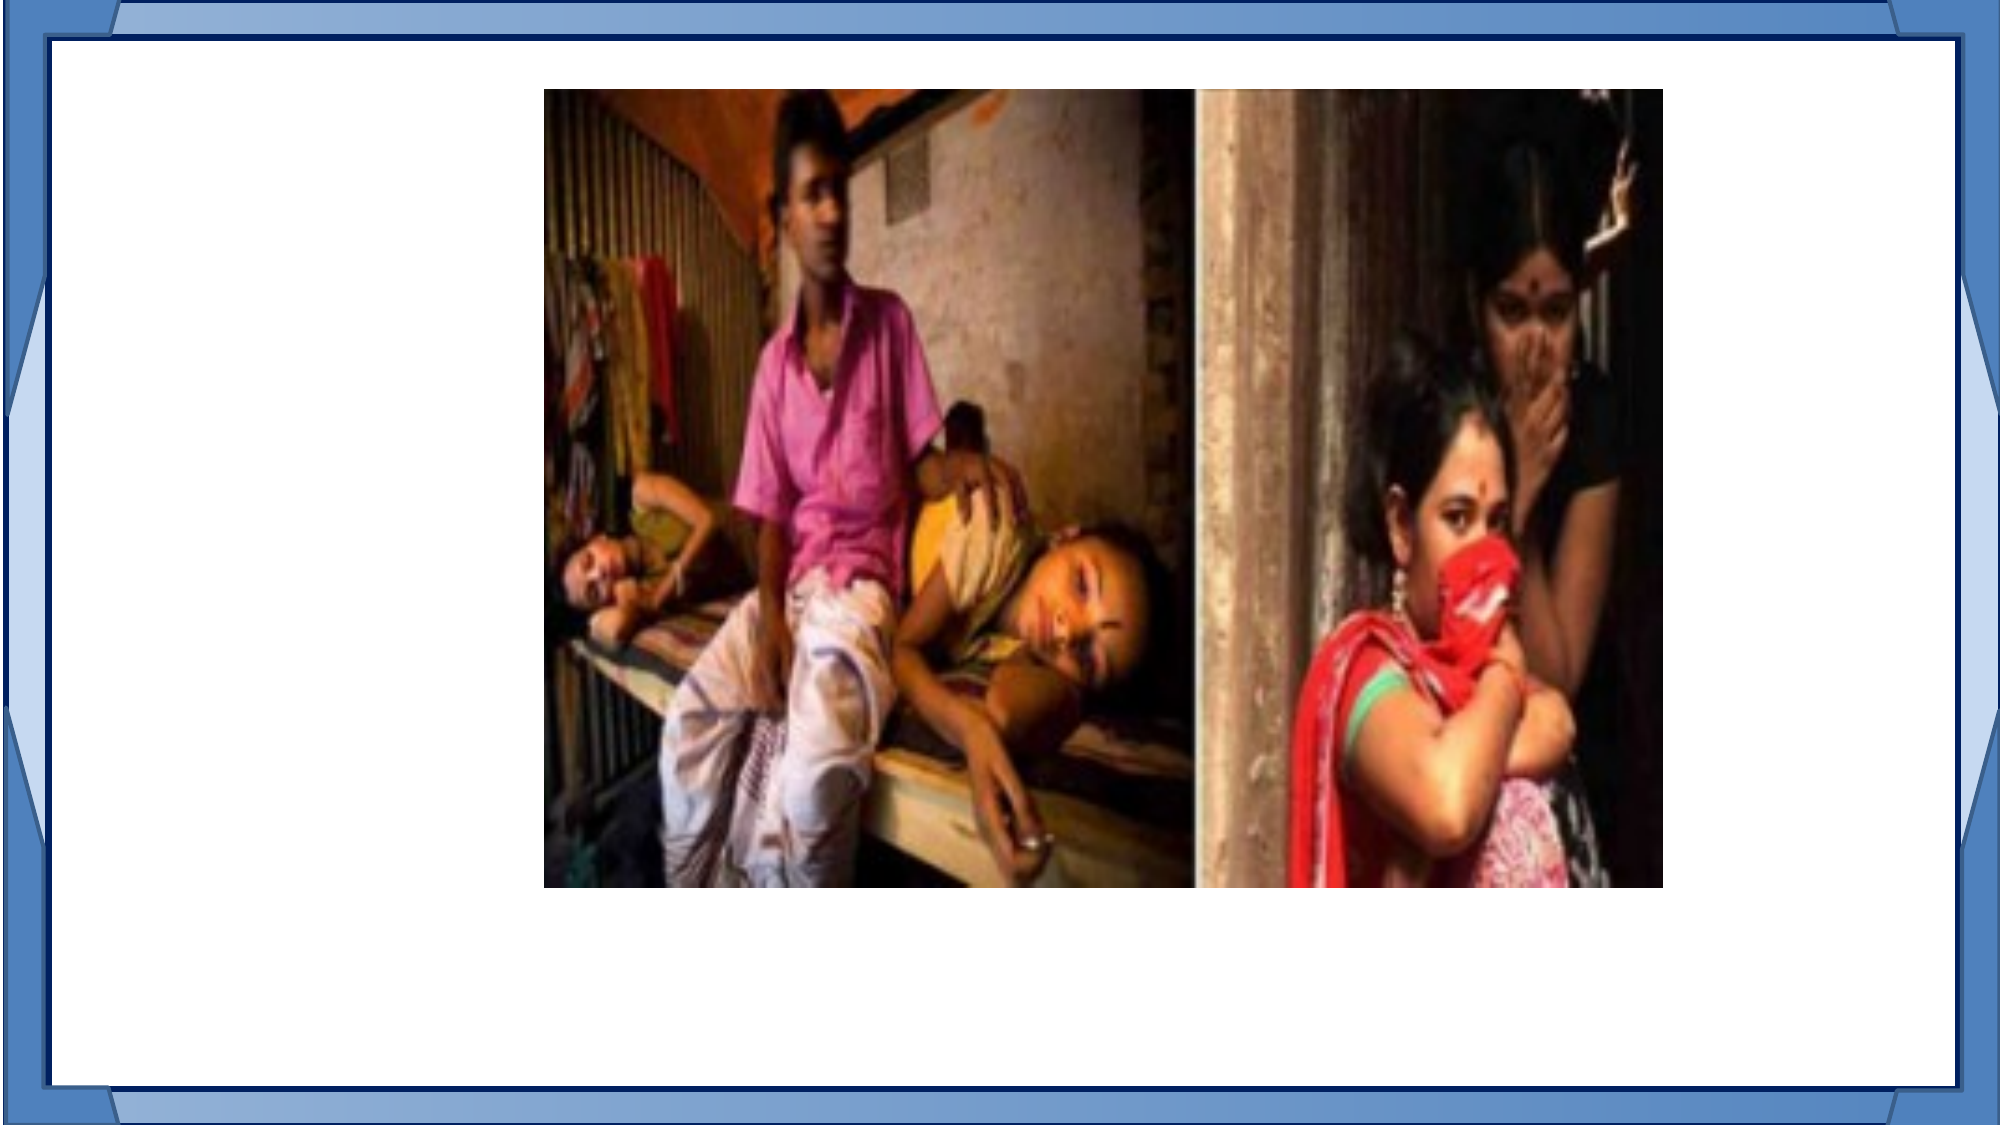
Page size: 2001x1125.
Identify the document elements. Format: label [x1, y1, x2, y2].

text_box [51, 0, 1961, 40]
text_box [4, 0, 51, 1085]
text_box [1885, 708, 2000, 1125]
text_box [111, 1087, 1959, 1125]
text_box [3, 705, 121, 1125]
text_box [1886, 0, 2000, 416]
text_box [1956, 40, 2000, 1087]
text_box [5, 0, 122, 417]
picture [544, 89, 1663, 888]
